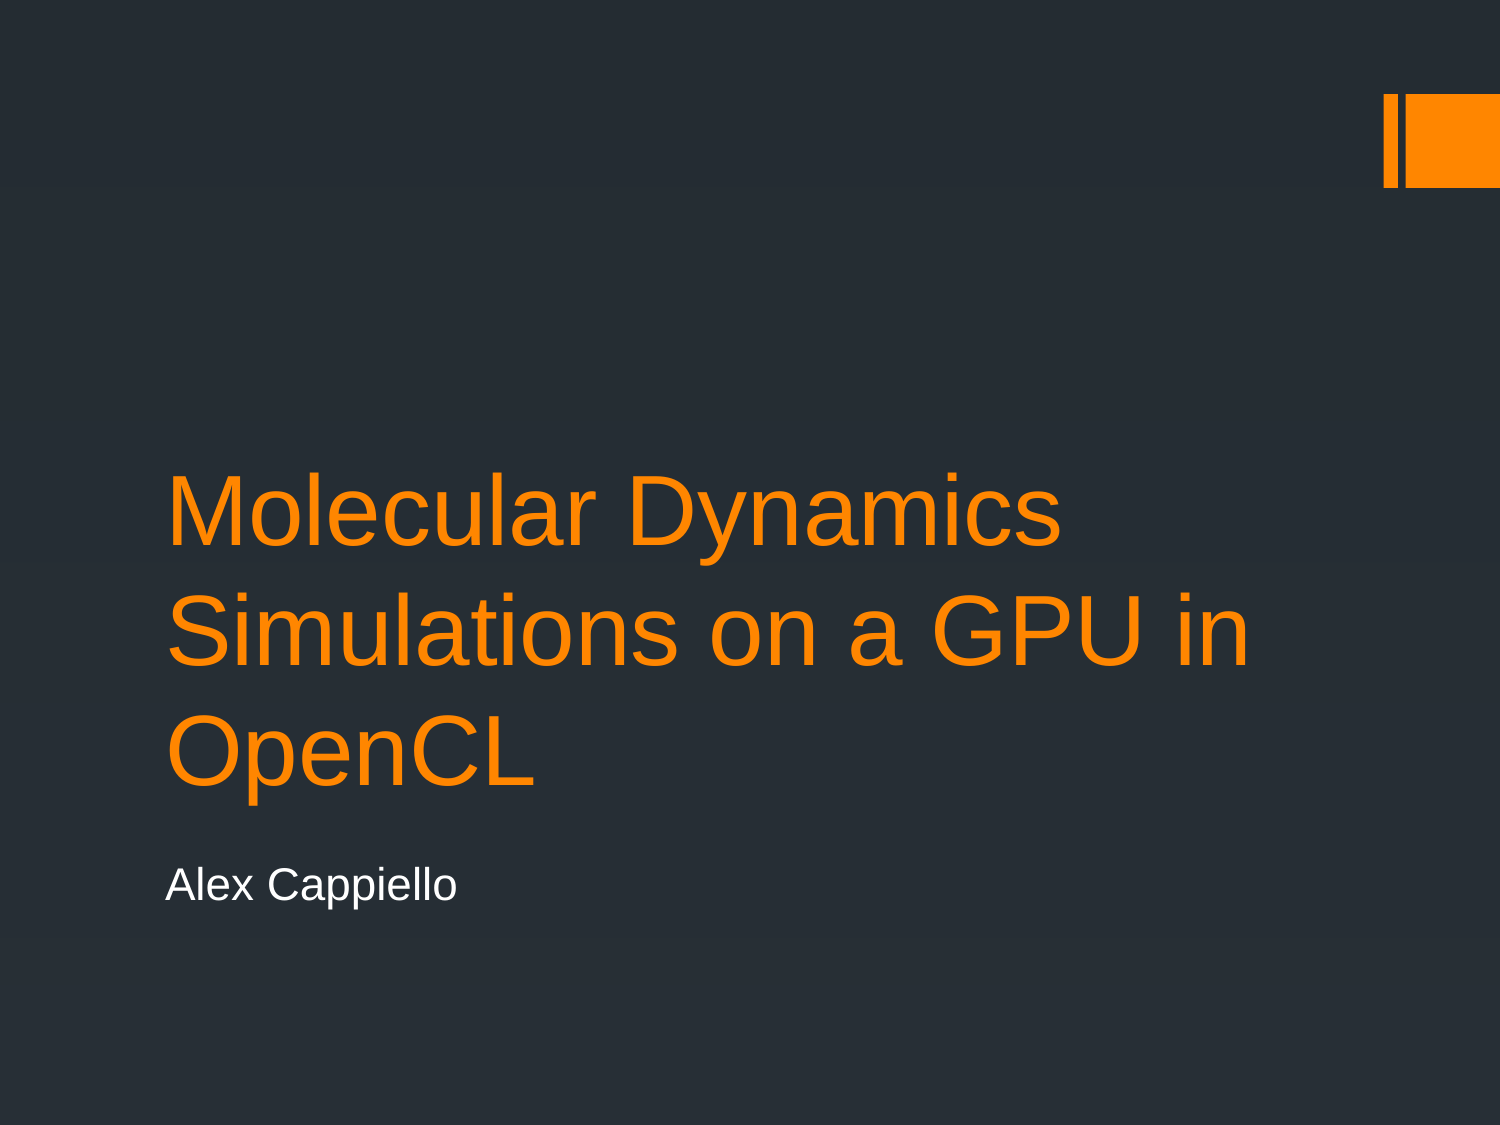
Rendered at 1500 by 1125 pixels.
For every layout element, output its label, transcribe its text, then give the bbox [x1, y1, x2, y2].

subtitle Alex Cappiello [150, 847, 1350, 1036]
title Molecular Dynamics Simulations on a GPU in OpenCL [150, 412, 1350, 839]
